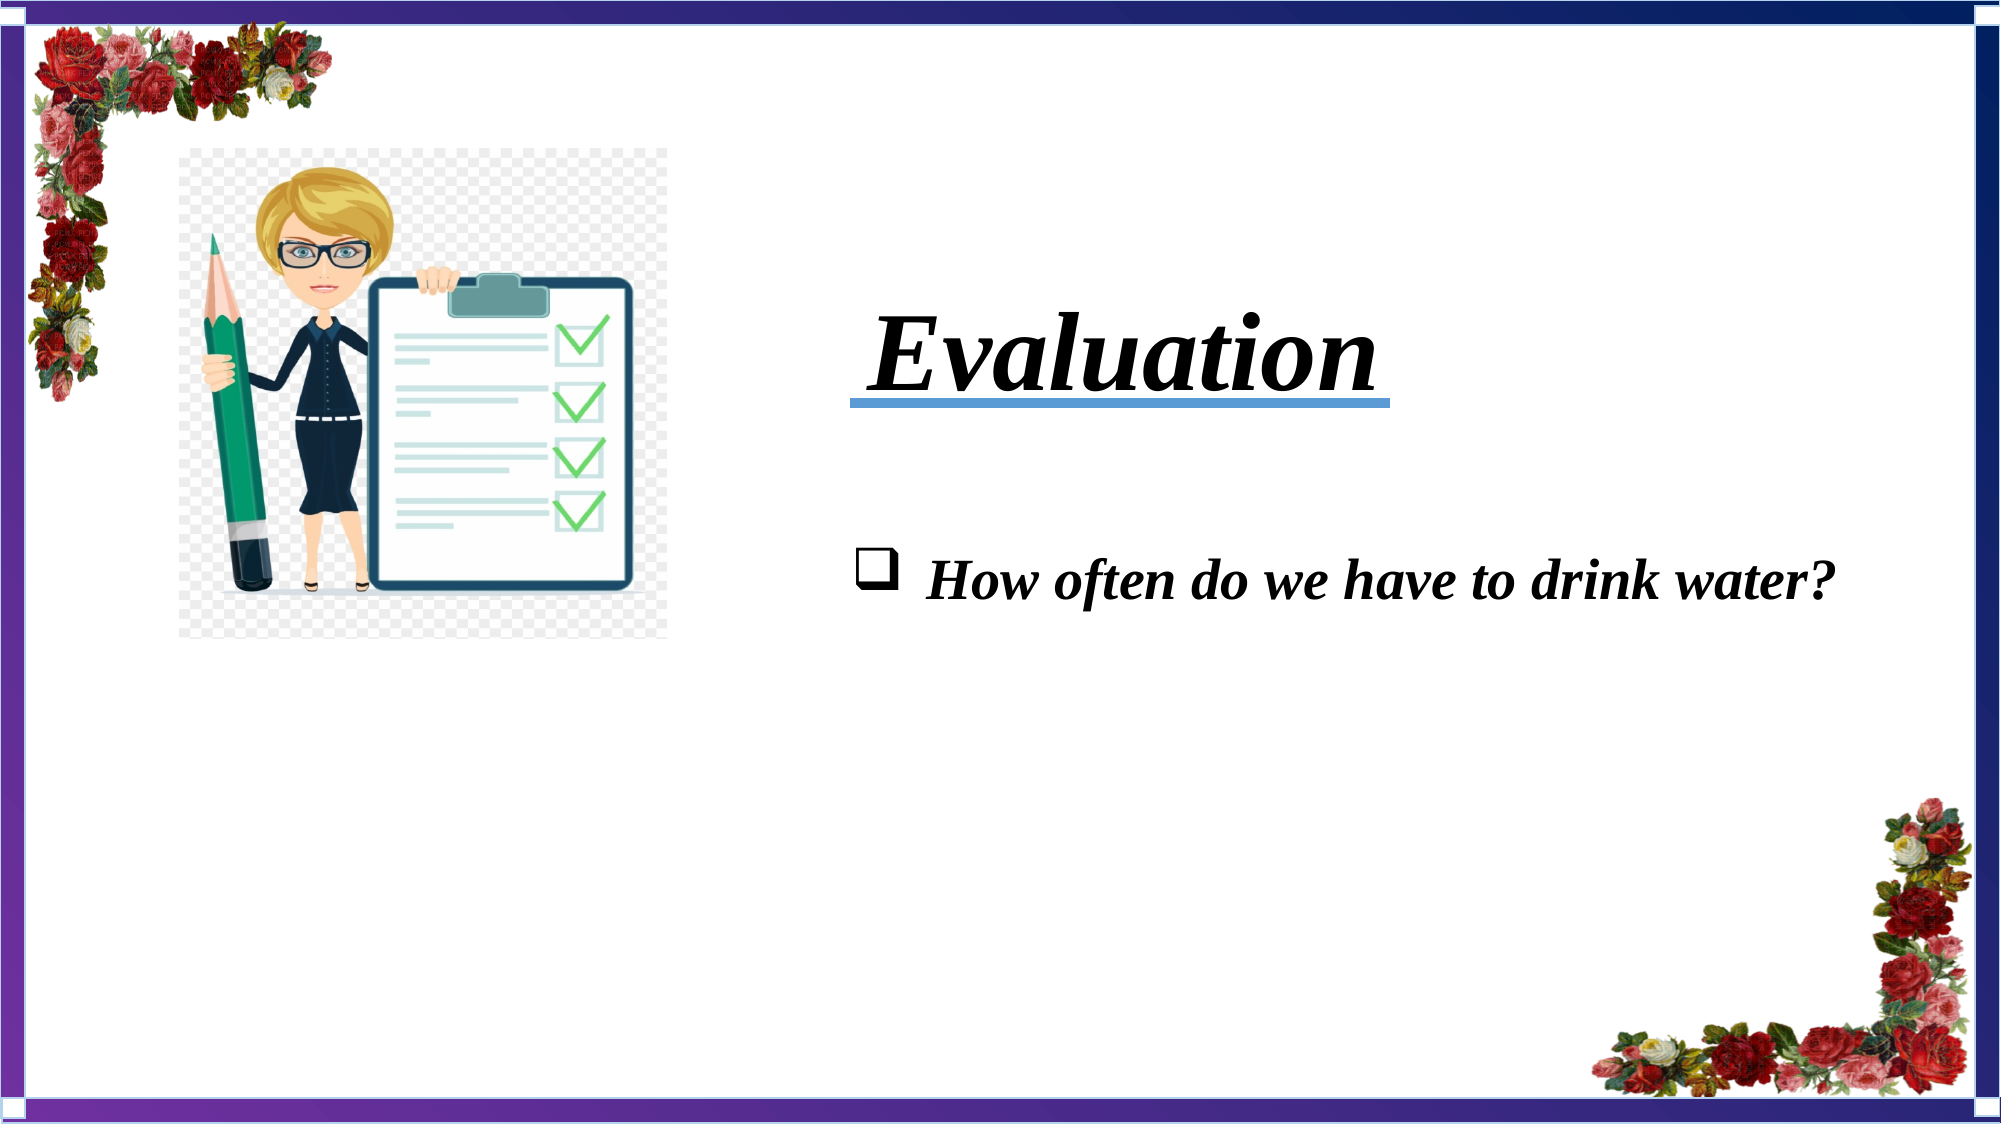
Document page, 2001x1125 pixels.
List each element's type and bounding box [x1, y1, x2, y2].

picture [179, 148, 667, 639]
text_box [0, 0, 2000, 1123]
